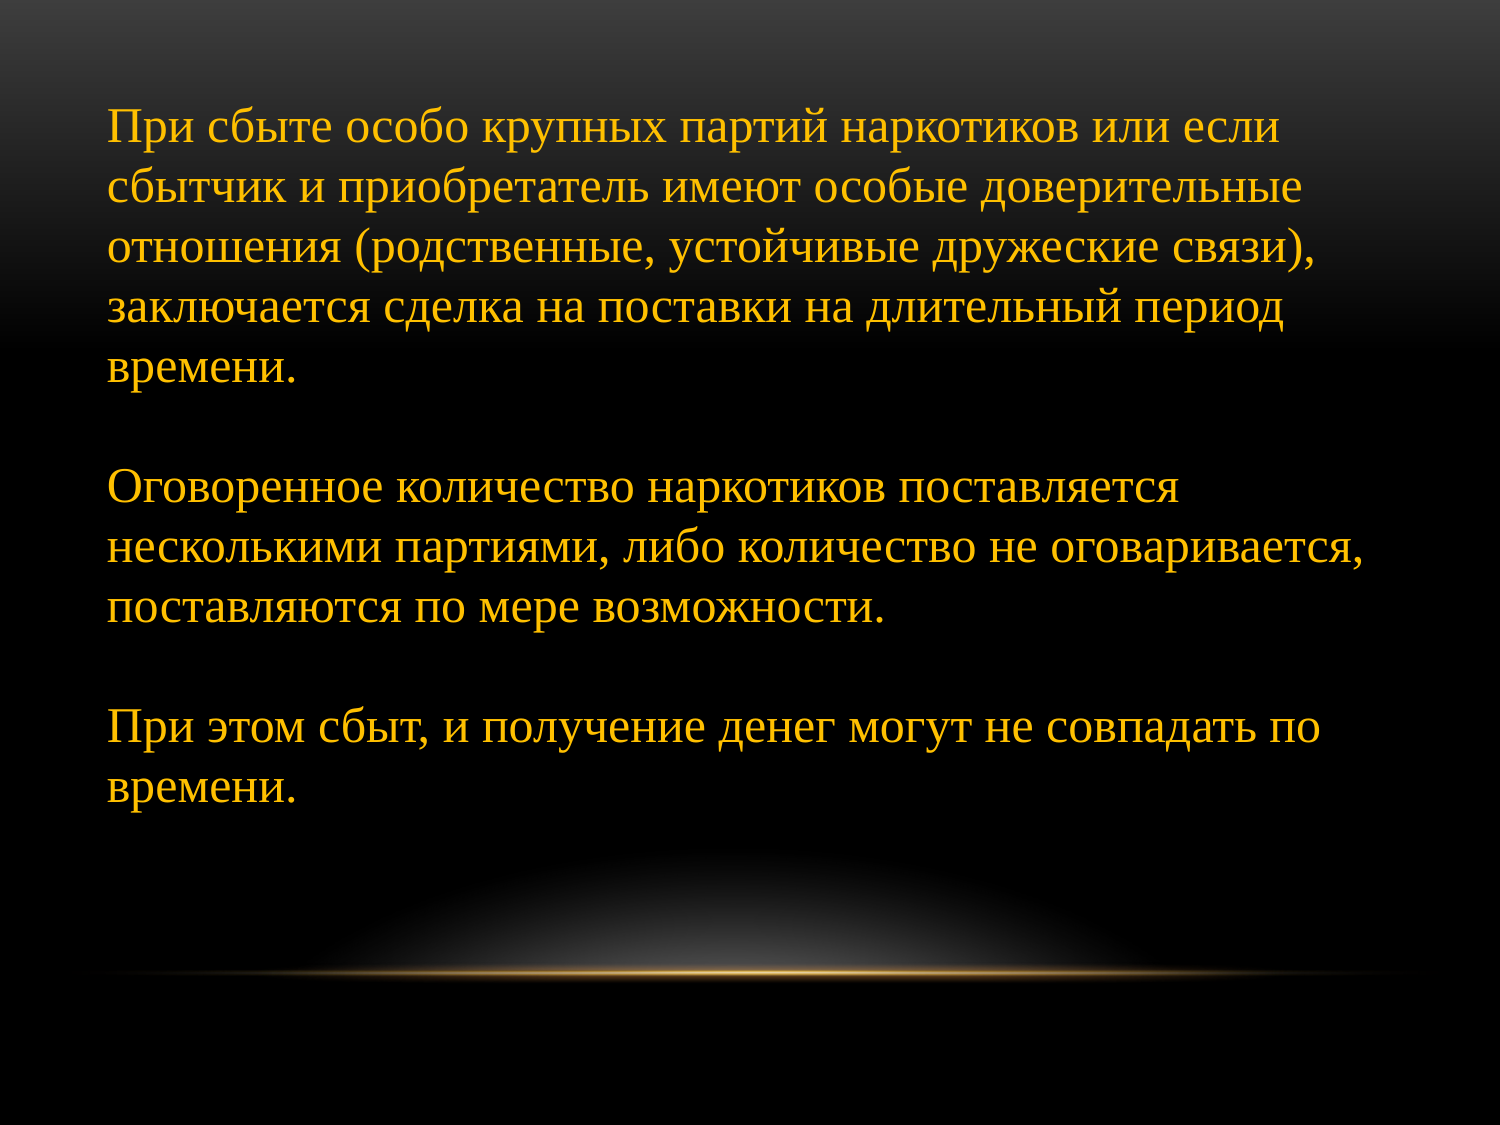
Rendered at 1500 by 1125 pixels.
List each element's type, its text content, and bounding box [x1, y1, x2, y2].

text_box При сбыте особо крупных партий наркотиков или если сбытчик и приобретатель имеют особые доверительные отношения (родственные, устойчивые дружеские связи), заключается сделка на поставки на длительный период времени. Оговоренное количество наркотиков поставляется несколькими партиями, либо количество не оговаривается, поставляются по мере возможности. При этом сбыт, и получение денег могут не совпадать по времени. [92, 85, 1427, 820]
picture [0, 0, 1500, 1125]
